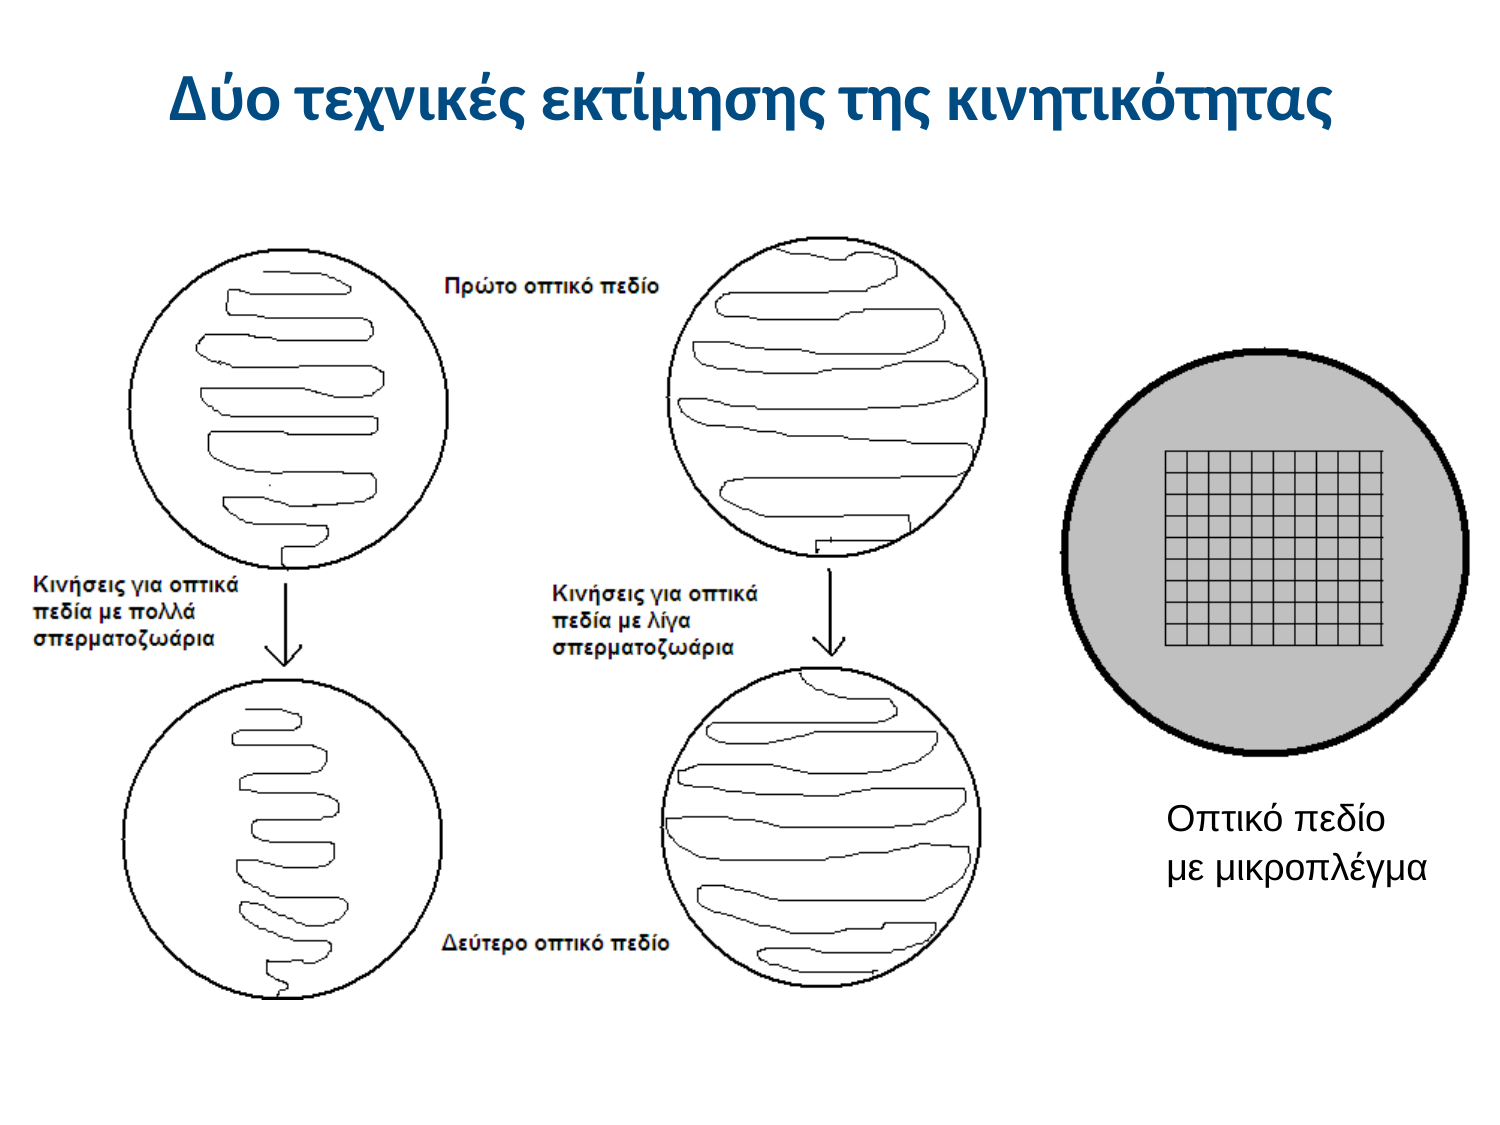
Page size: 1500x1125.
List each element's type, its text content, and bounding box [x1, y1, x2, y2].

picture [1026, 314, 1500, 784]
text_box Οπτικό πεδίο με μικροπλέγμα [1151, 791, 1459, 896]
picture [0, 219, 1022, 1000]
title Δύο τεχνικές εκτίμησης της κινητικότητας [76, 19, 1427, 169]
